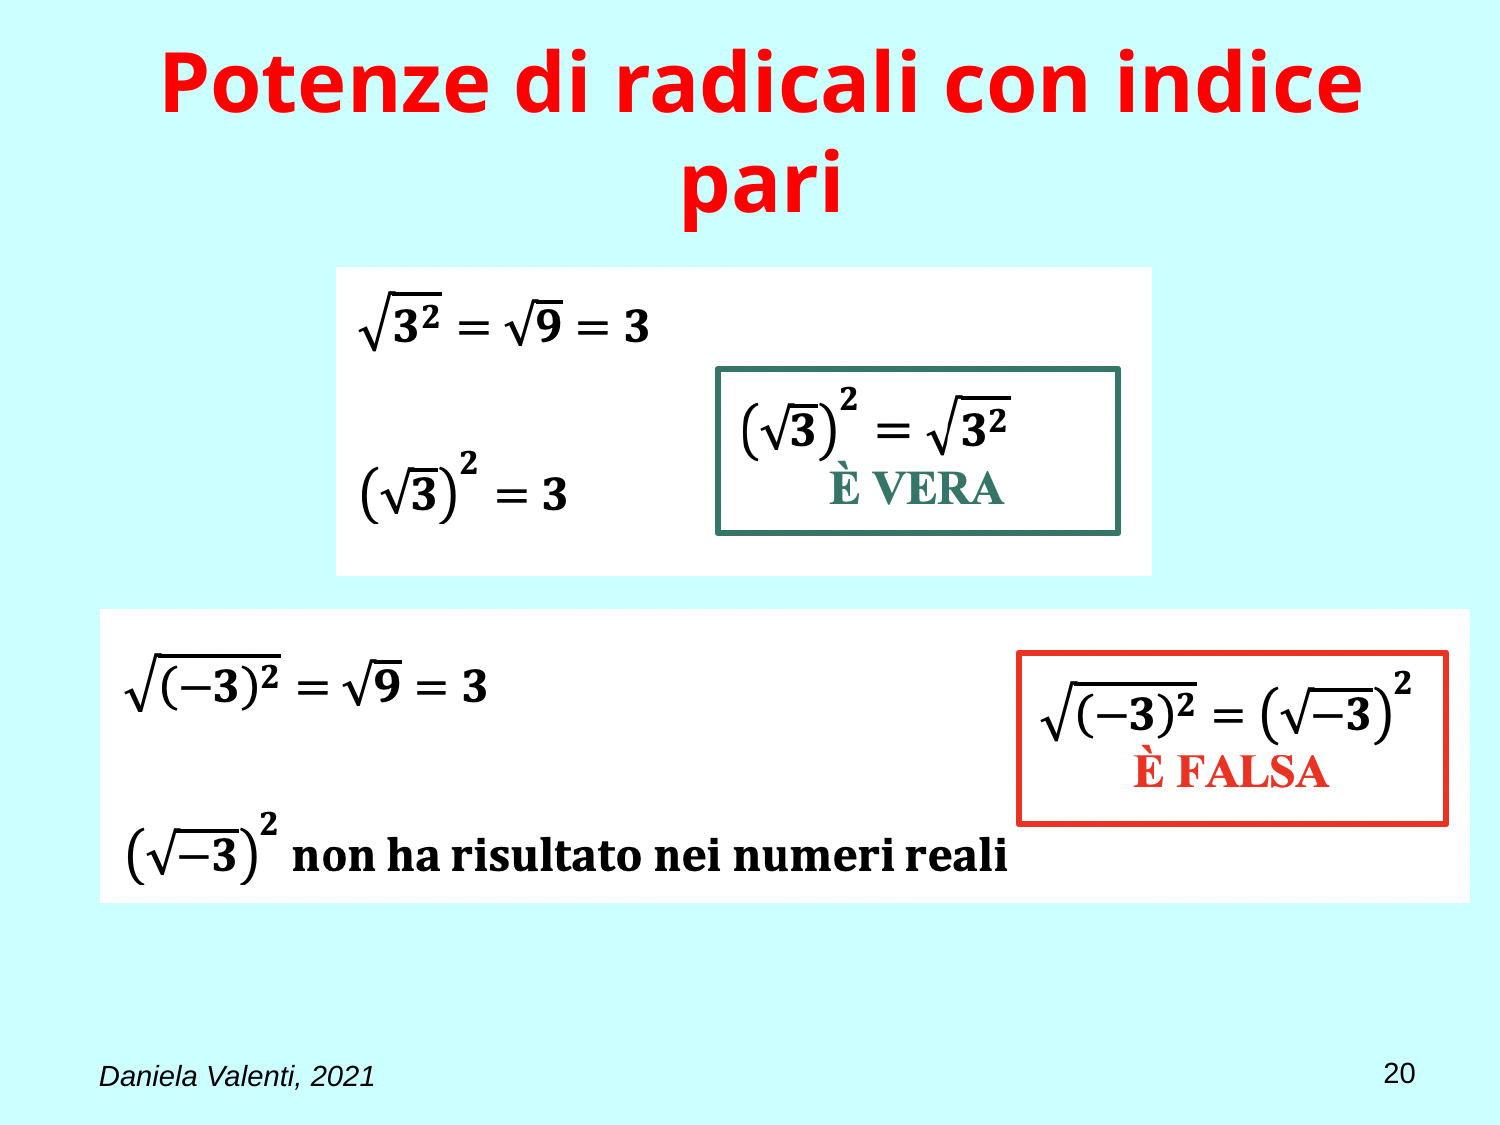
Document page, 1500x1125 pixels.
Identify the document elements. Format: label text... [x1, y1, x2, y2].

slide_number 20 [1080, 1046, 1431, 1125]
footer Daniela Valenti, 2021 [0, 1049, 476, 1125]
title Potenze di radicali con indice pari [76, 78, 1447, 181]
picture [100, 609, 1470, 904]
picture [336, 266, 1152, 576]
